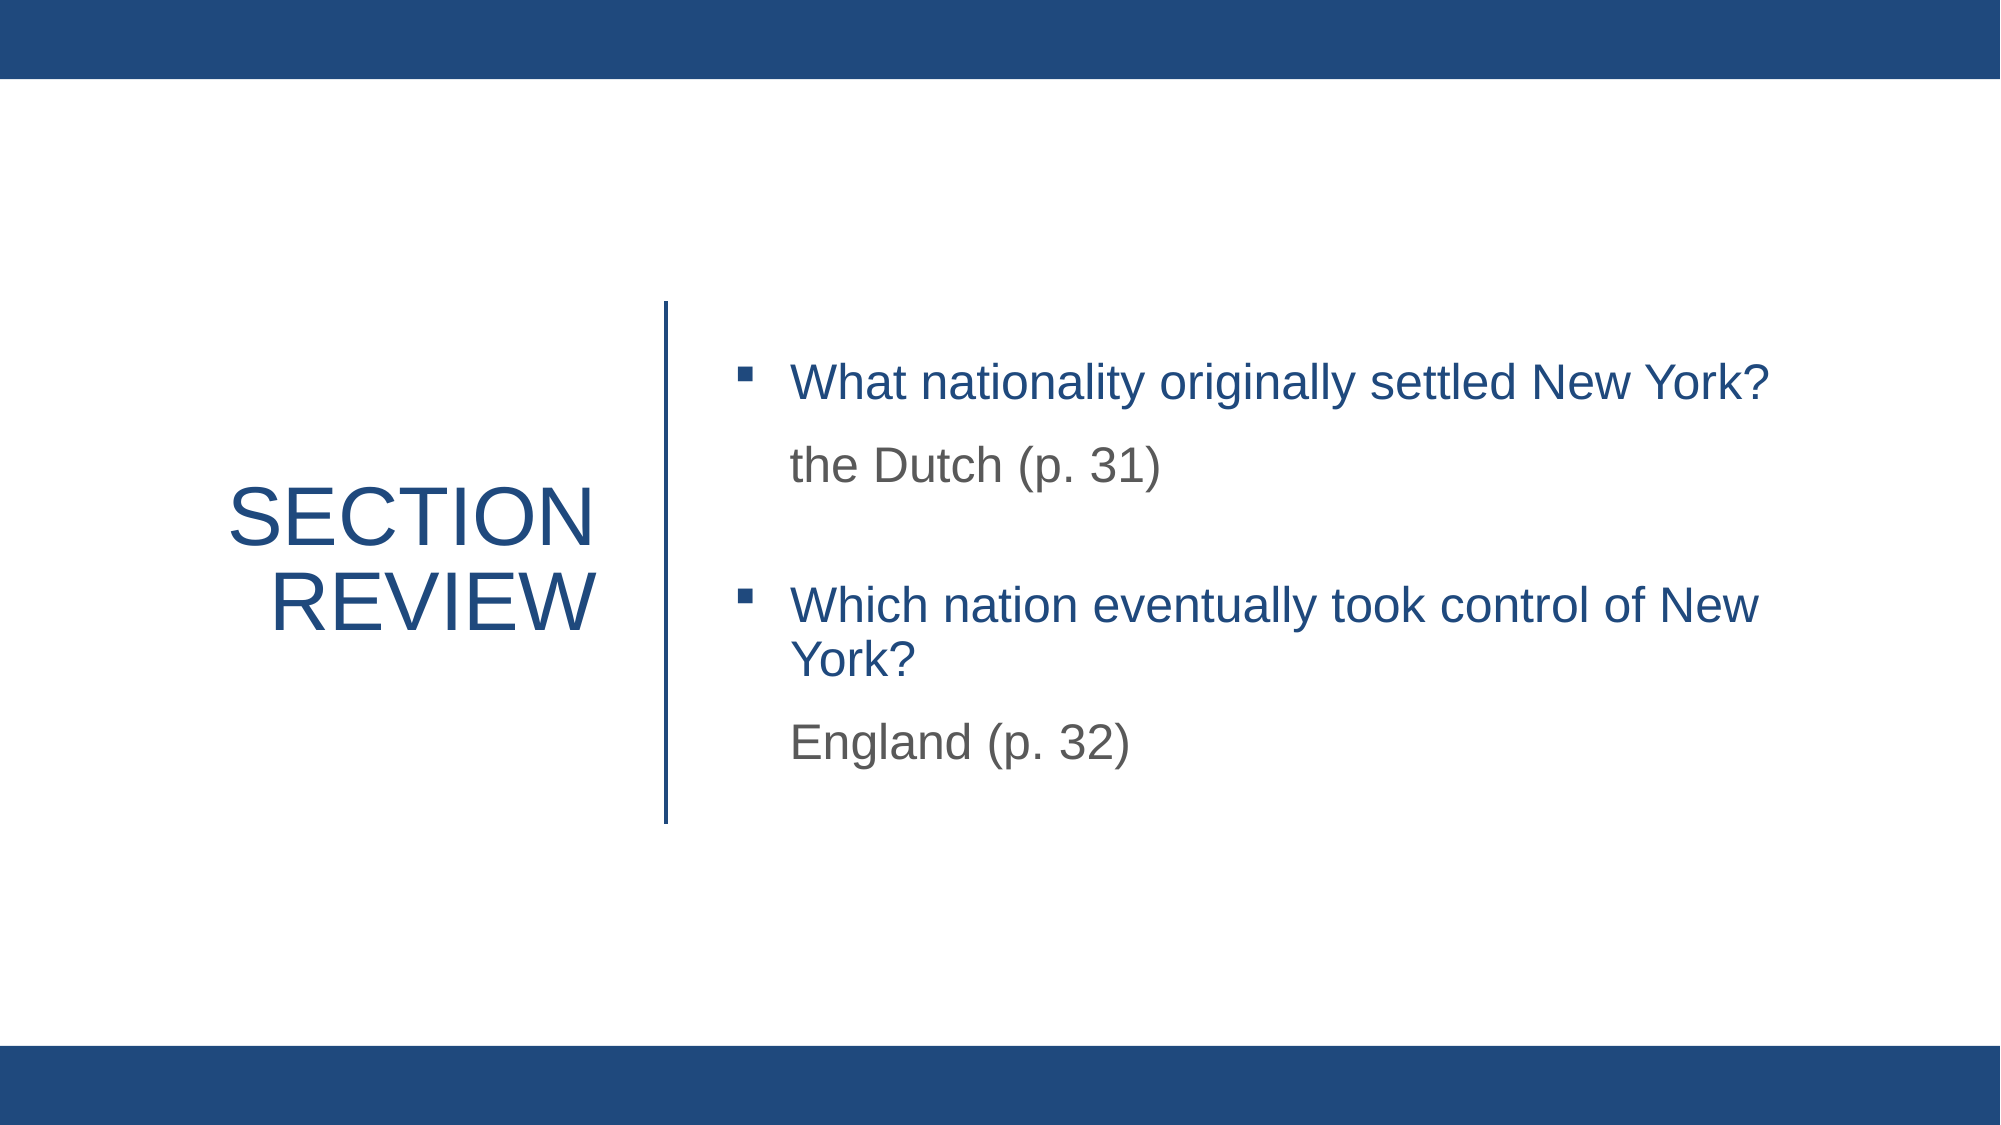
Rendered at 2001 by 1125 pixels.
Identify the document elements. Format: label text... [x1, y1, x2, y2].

text_box [0, 0, 2000, 80]
title Section review [105, 217, 613, 908]
text_box [0, 80, 2000, 1045]
list What nationality originally settled New York? the Dutch (p. 31) Which nation eventually took control of New York? England (p. 32) [718, 172, 1895, 955]
text_box [0, 1045, 2000, 1125]
